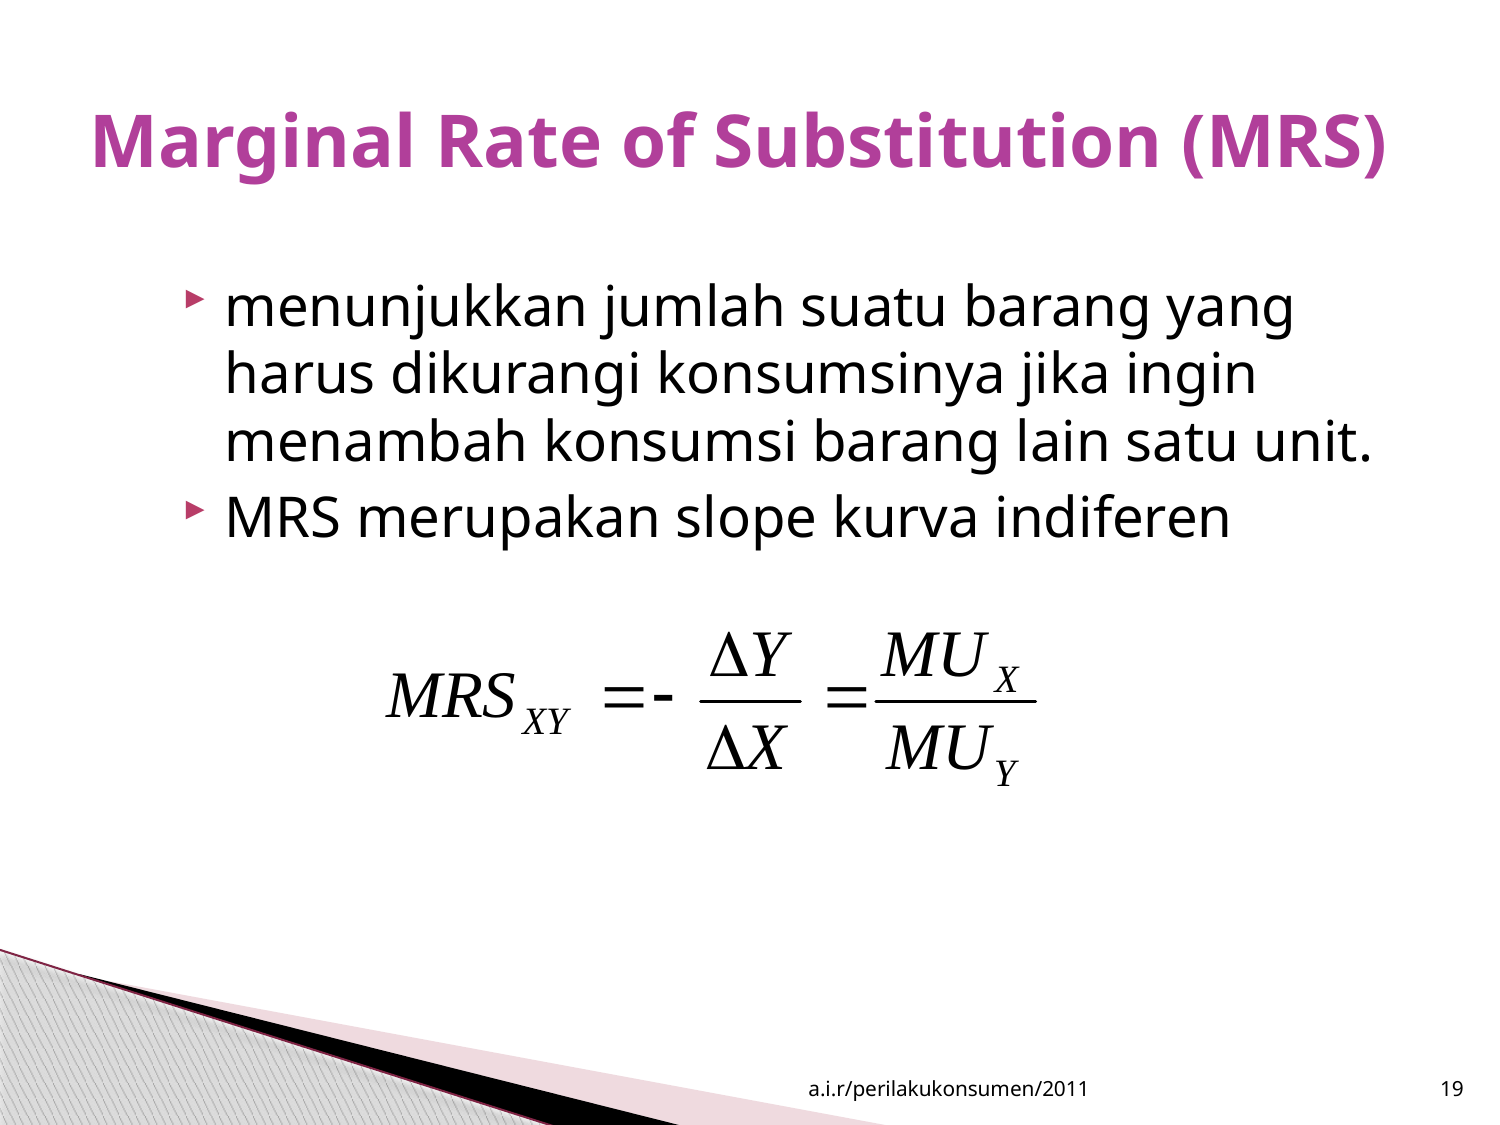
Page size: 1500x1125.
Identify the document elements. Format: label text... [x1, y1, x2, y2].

list menunjukkan jumlah suatu barang yang harus dikurangi konsumsinya jika ingin menambah konsumsi barang lain satu unit. MRS merupakan slope kurva indiferen [150, 528, 1425, 588]
title Marginal Rate of Substitution (MRS) [75, 45, 1425, 233]
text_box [374, 612, 1051, 802]
list menunjukkan jumlah suatu barang yang harus dikurangi konsumsinya jika ingin menambah konsumsi barang lain satu unit. MRS merupakan slope kurva indiferen [150, 262, 1425, 527]
slide_number 19 [1418, 1051, 1479, 1112]
footer a.i.r/perilakukonsumen/2011 [718, 1051, 1105, 1112]
